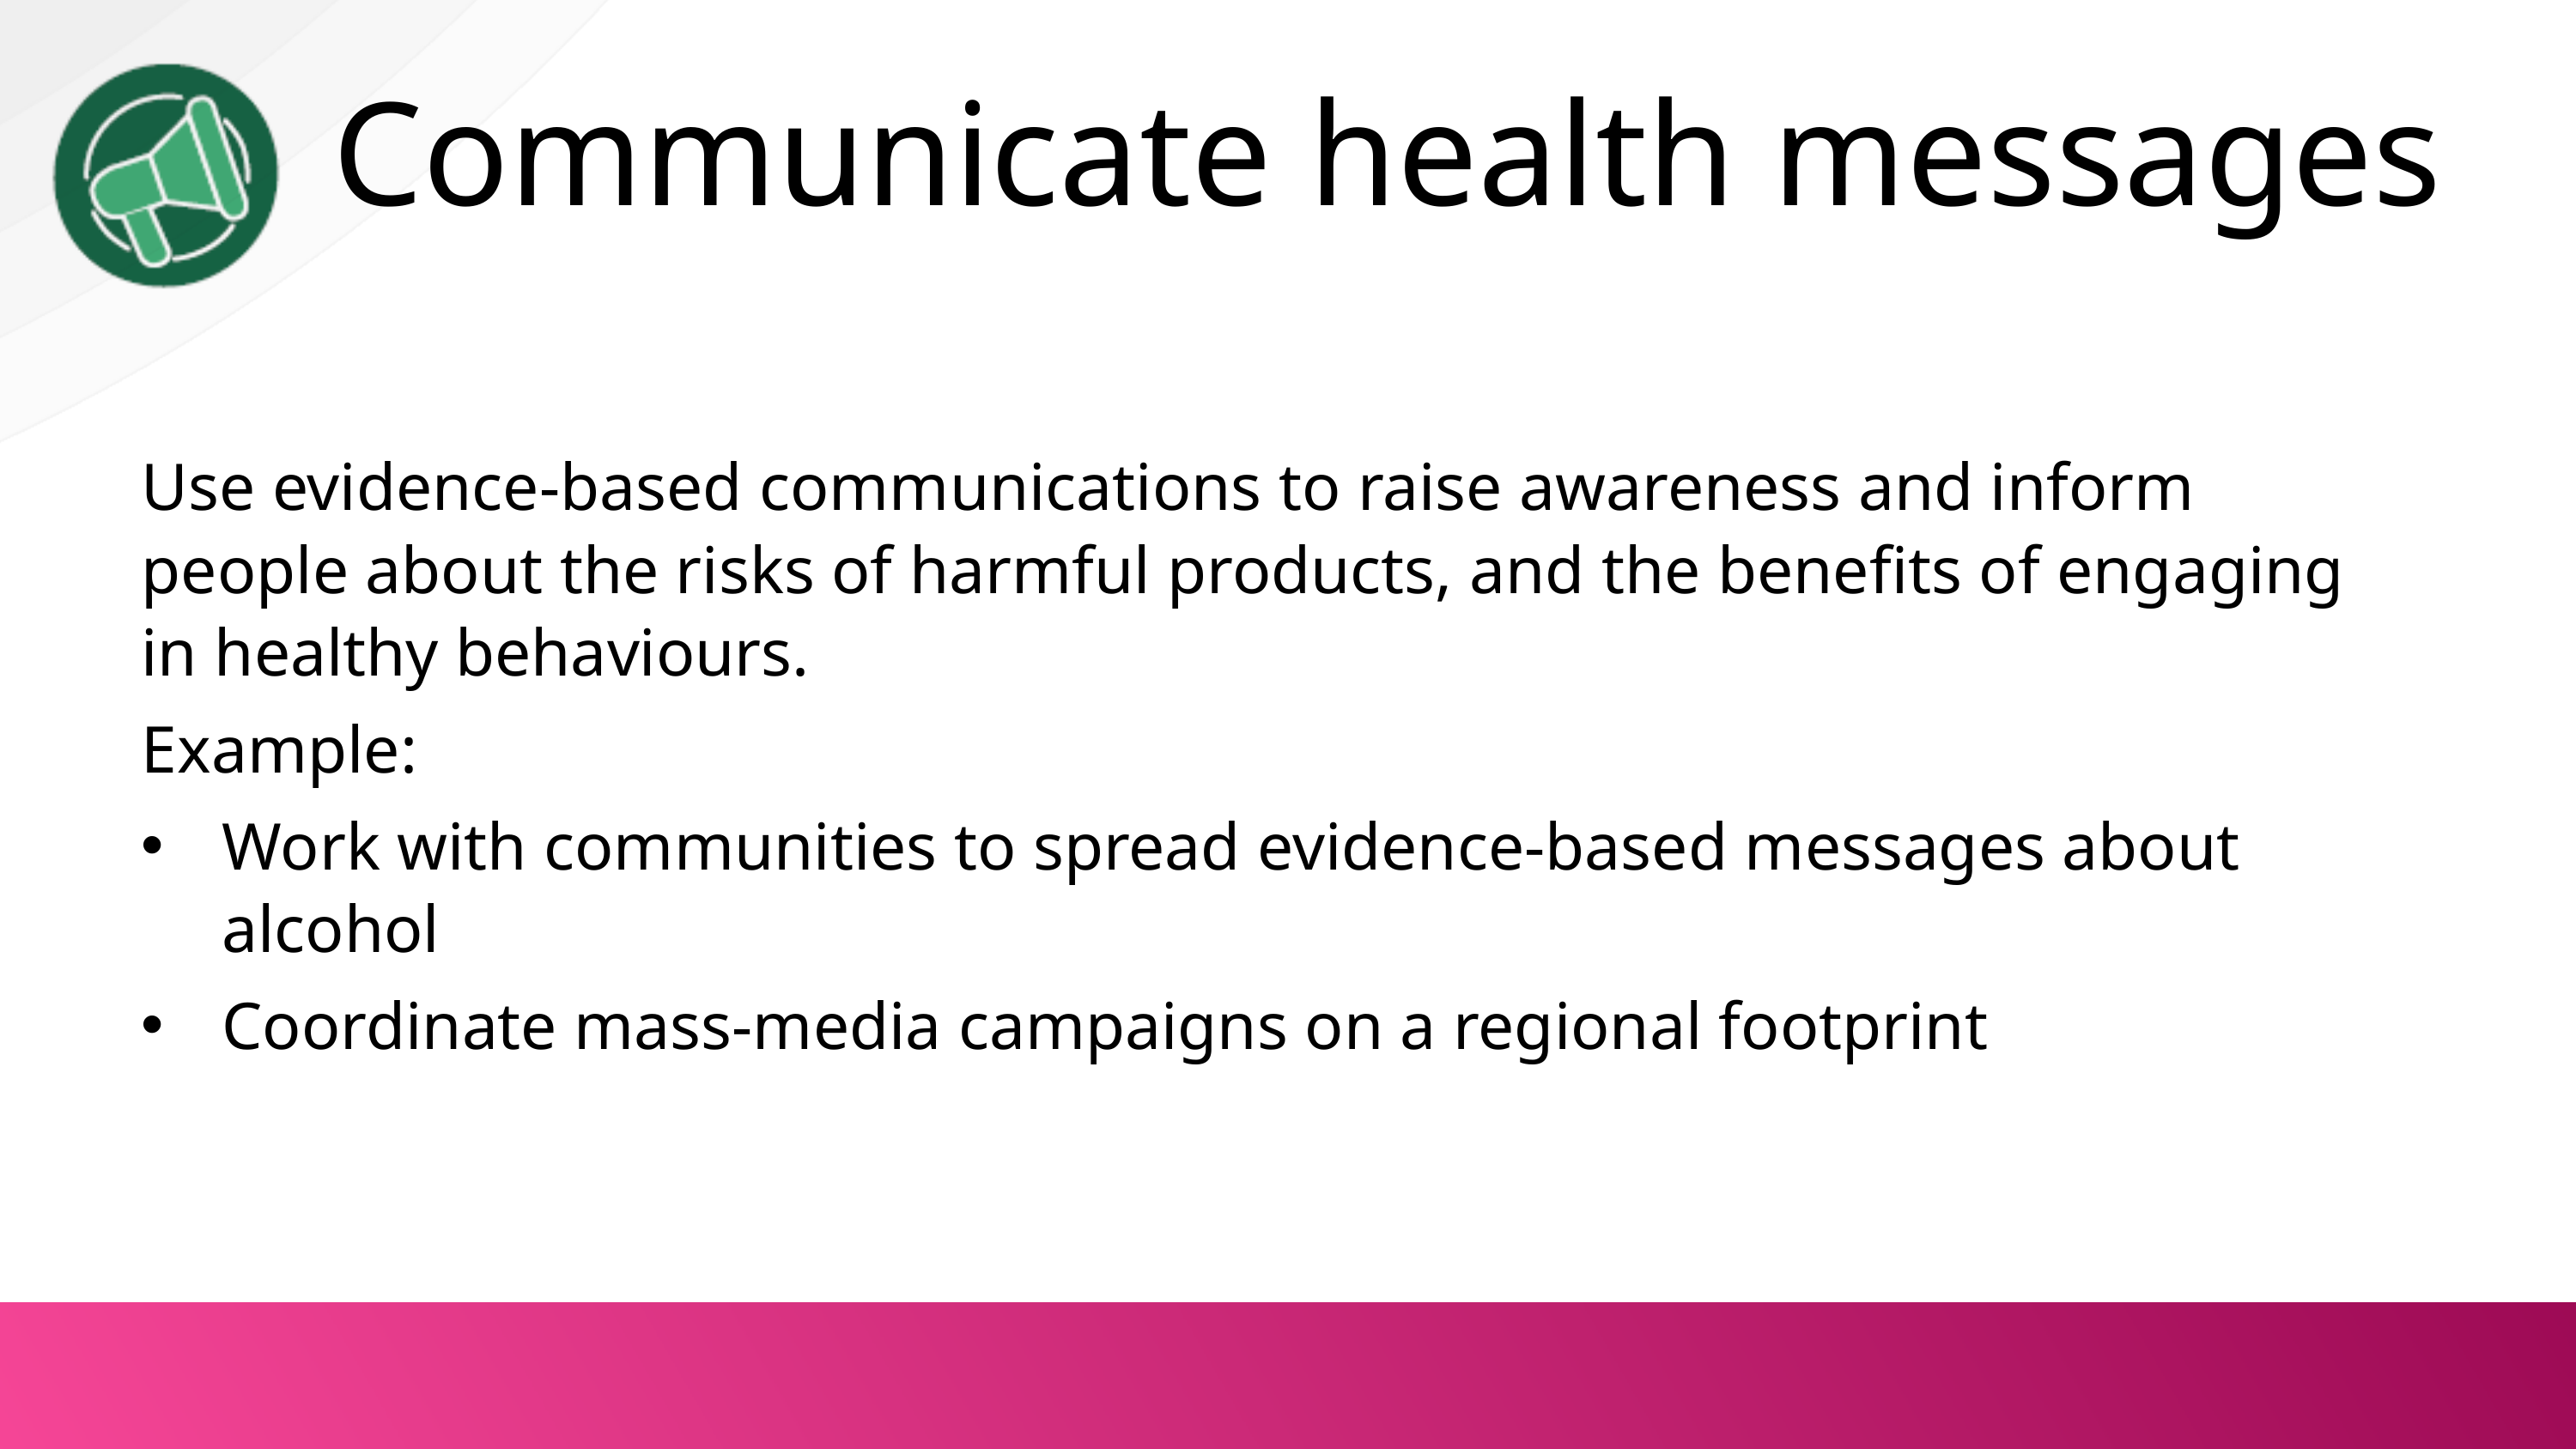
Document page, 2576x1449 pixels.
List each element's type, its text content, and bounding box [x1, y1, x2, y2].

text_box Communicate health messages [1134, 89, 2524, 234]
text_box [0, 0, 1134, 624]
text_box Use evidence-based communications to raise awareness and inform people about the risks of harmful products, and the benefits of engaging in healthy behaviours. Example: Work with communities to spread evidence-based messages about alcohol Coordinate mass-media campaigns on a regional footprint [128, 434, 2372, 1069]
picture [31, 52, 294, 314]
text_box [0, 1302, 2576, 1449]
